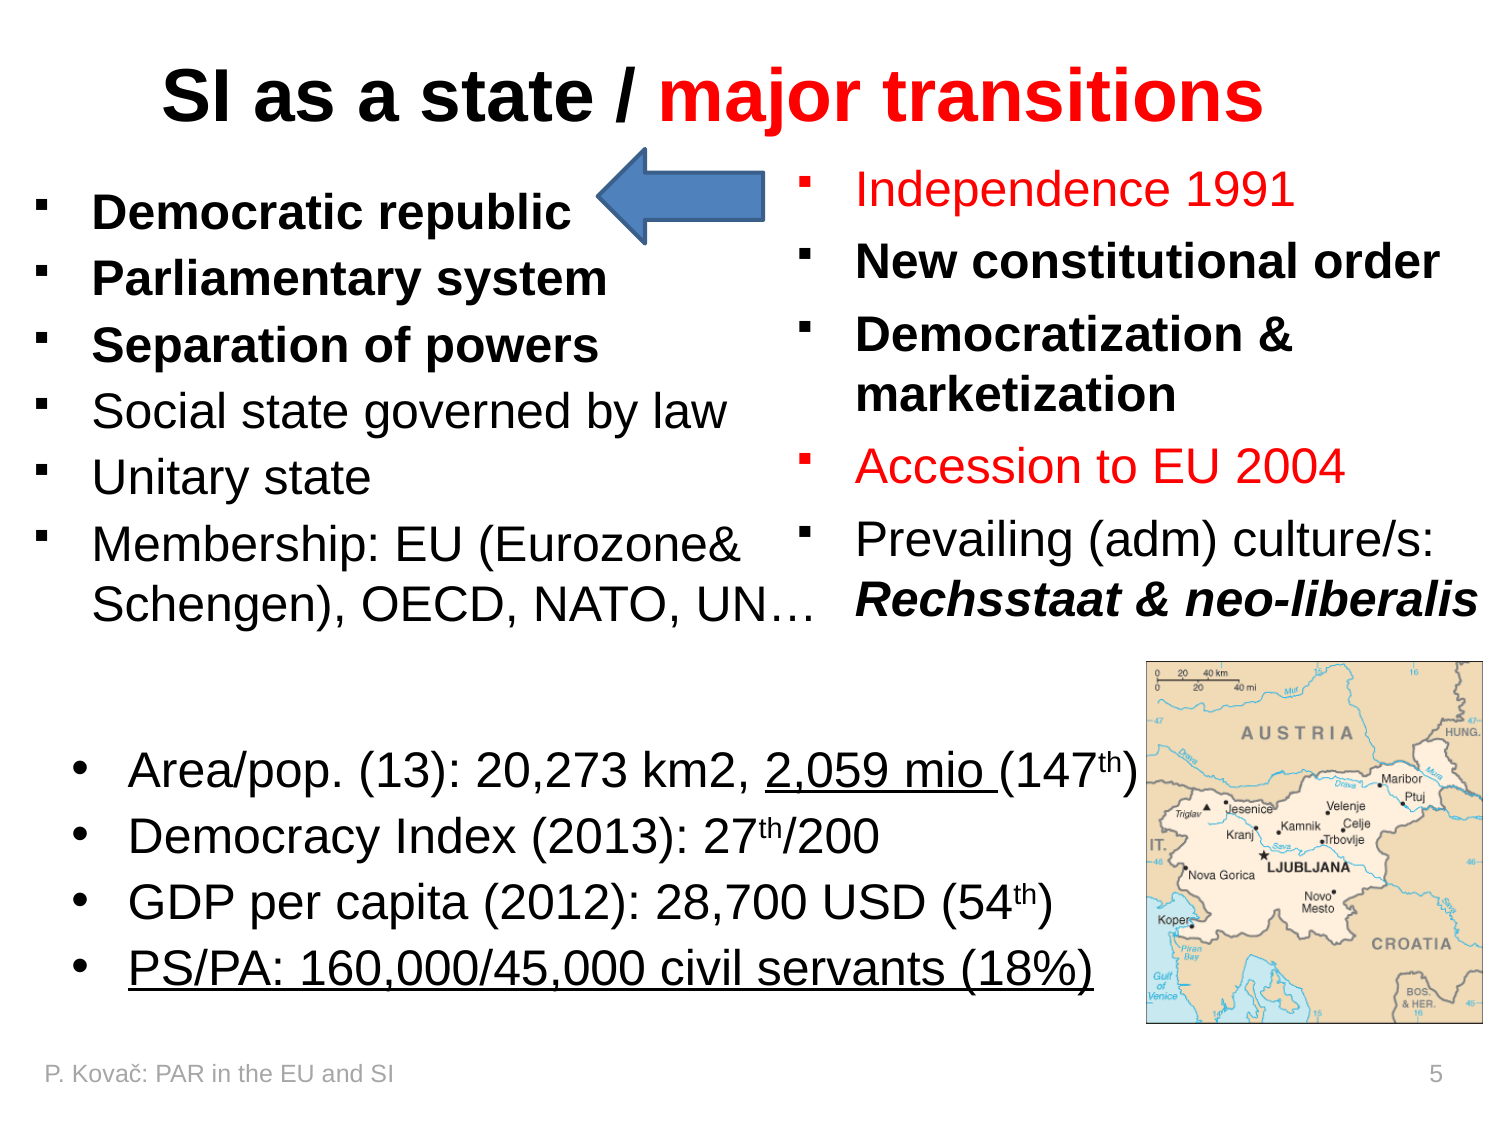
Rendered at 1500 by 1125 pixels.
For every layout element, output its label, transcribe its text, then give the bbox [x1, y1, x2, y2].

picture [1146, 661, 1483, 1024]
text_box [595, 173, 766, 246]
text_box Area/pop. (13): 20,273 km2, 2,059 mio (147th) Democracy Index (2013): 27th/200 GDP per capita (2012): 28,700 USD (54th) PS/PA: 160,000/45,000 civil servants (18%) [0, 724, 1141, 1003]
text_box SI as a state / major transitions [41, 27, 1483, 173]
list Independence 1991 New constitutional order Democratization & marketization Accession to EU 2004 Prevailing (adm) culture/s: Rechsstaat & neo-liberalis [763, 149, 1500, 714]
text_box Democratic republic Parliamentary system Separation of powers Social state governed by law Unitary state Membership: EU (Eurozone& Schengen), OECD, NATO, UN… [0, 172, 868, 639]
text_box P. Kovač: PAR in the EU and SI 5 [29, 1042, 1487, 1103]
